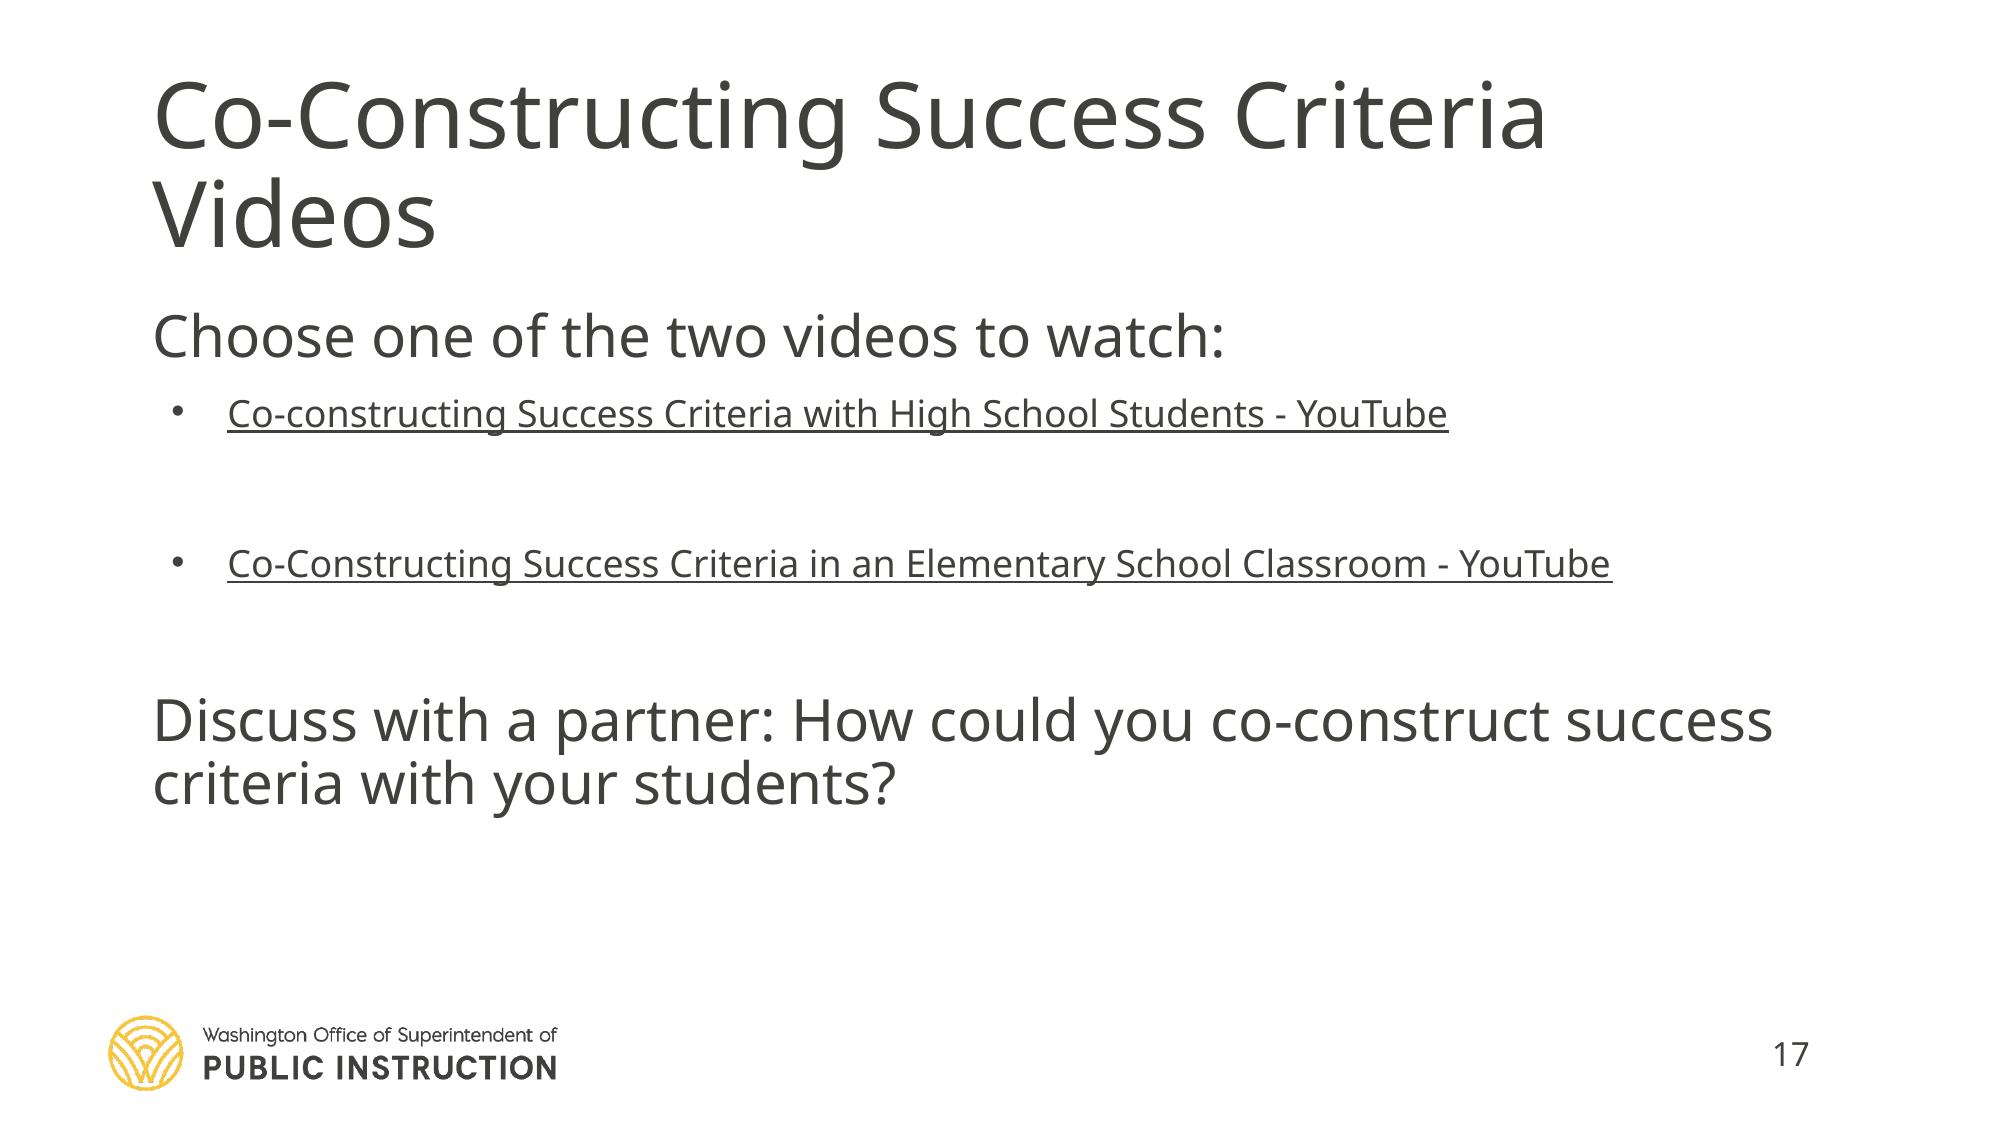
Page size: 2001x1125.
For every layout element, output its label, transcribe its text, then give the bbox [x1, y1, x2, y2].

list Choose one of the two videos to watch: Co-constructing Success Criteria with High School Students - YouTube Co-Constructing Success Criteria in an Elementary School Classroom - YouTube Discuss with a partner: How could you co-construct success criteria with your students? [137, 299, 1863, 998]
picture [108, 1015, 558, 1091]
slide_number 17 [1756, 1025, 1863, 1086]
title Co-Constructing Success Criteria Videos [137, 59, 1863, 278]
